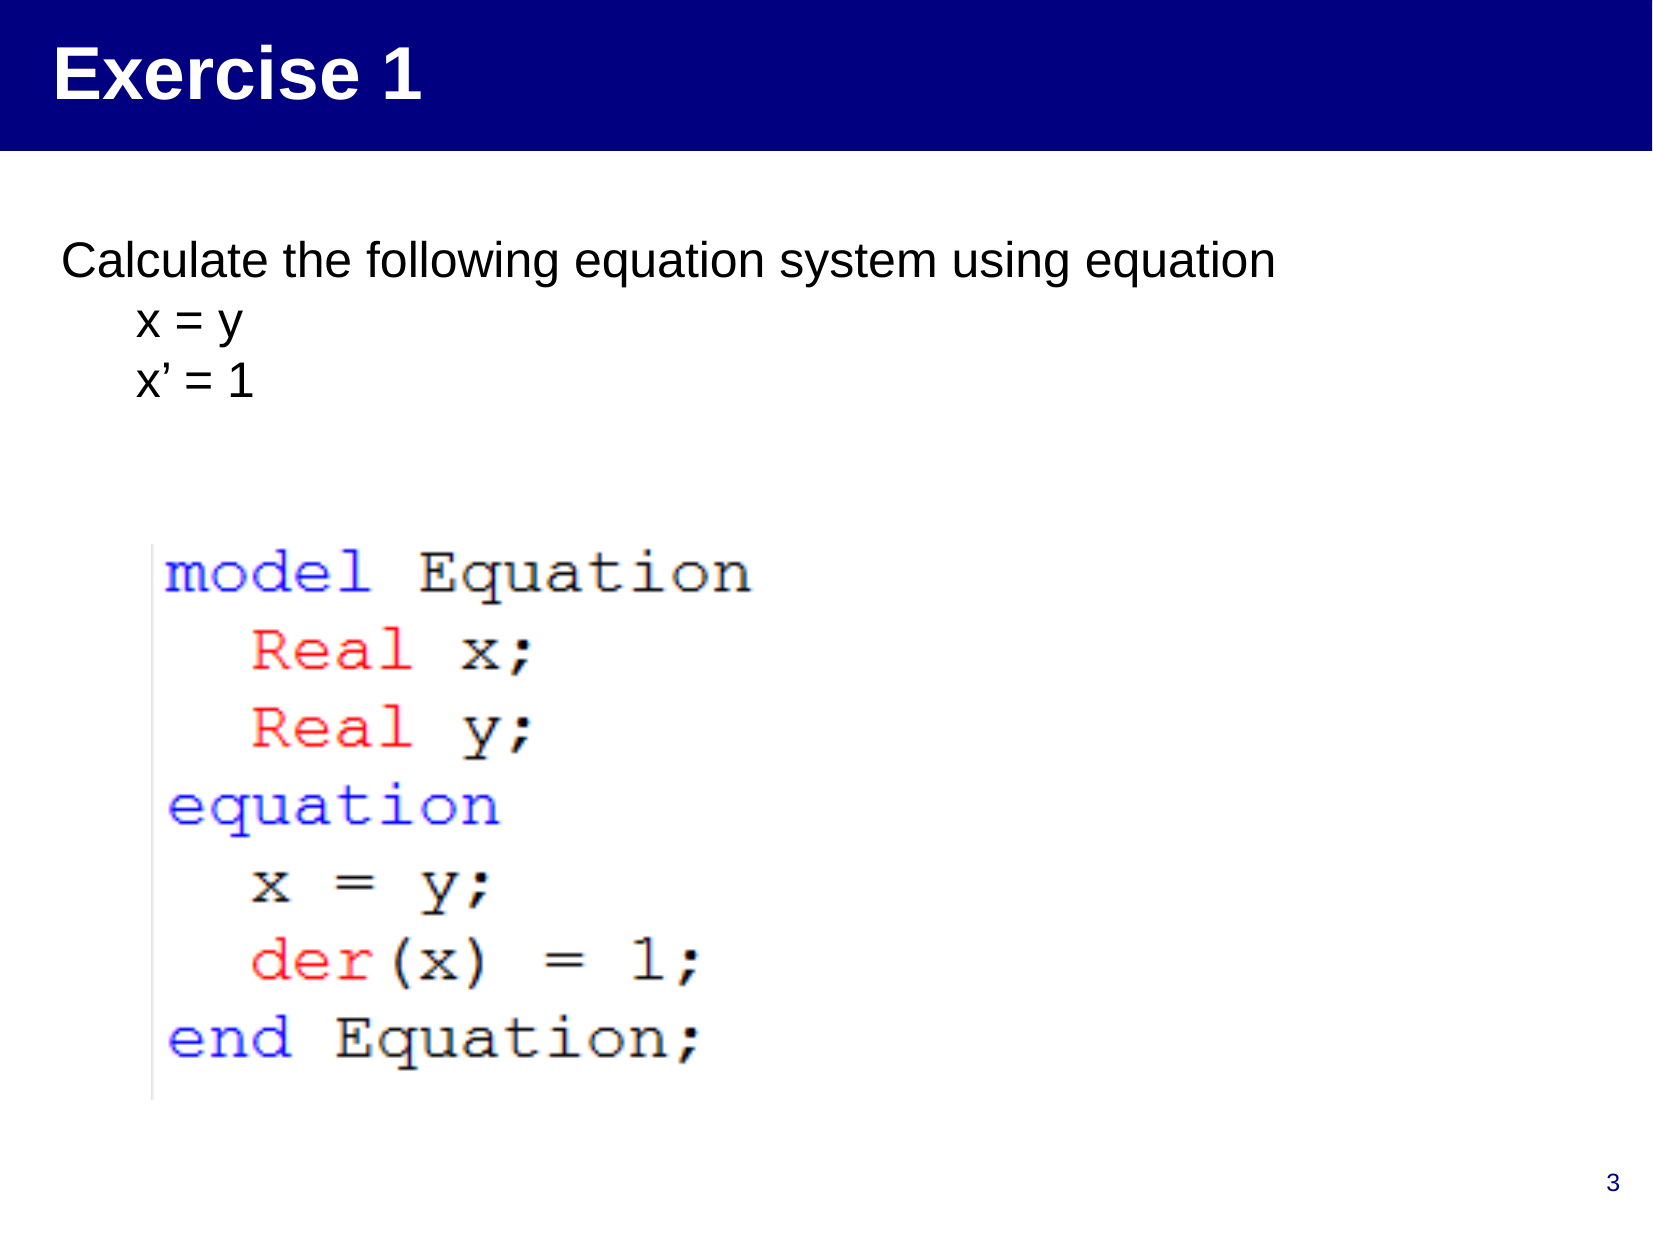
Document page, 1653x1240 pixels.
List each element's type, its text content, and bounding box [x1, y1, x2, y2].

slide_number 3 [1591, 1160, 1622, 1191]
text_box Calculate the following equation system using equation x = y x’ = 1 [46, 219, 1292, 475]
title Exercise 1 [37, 0, 1652, 148]
picture [150, 544, 764, 1100]
